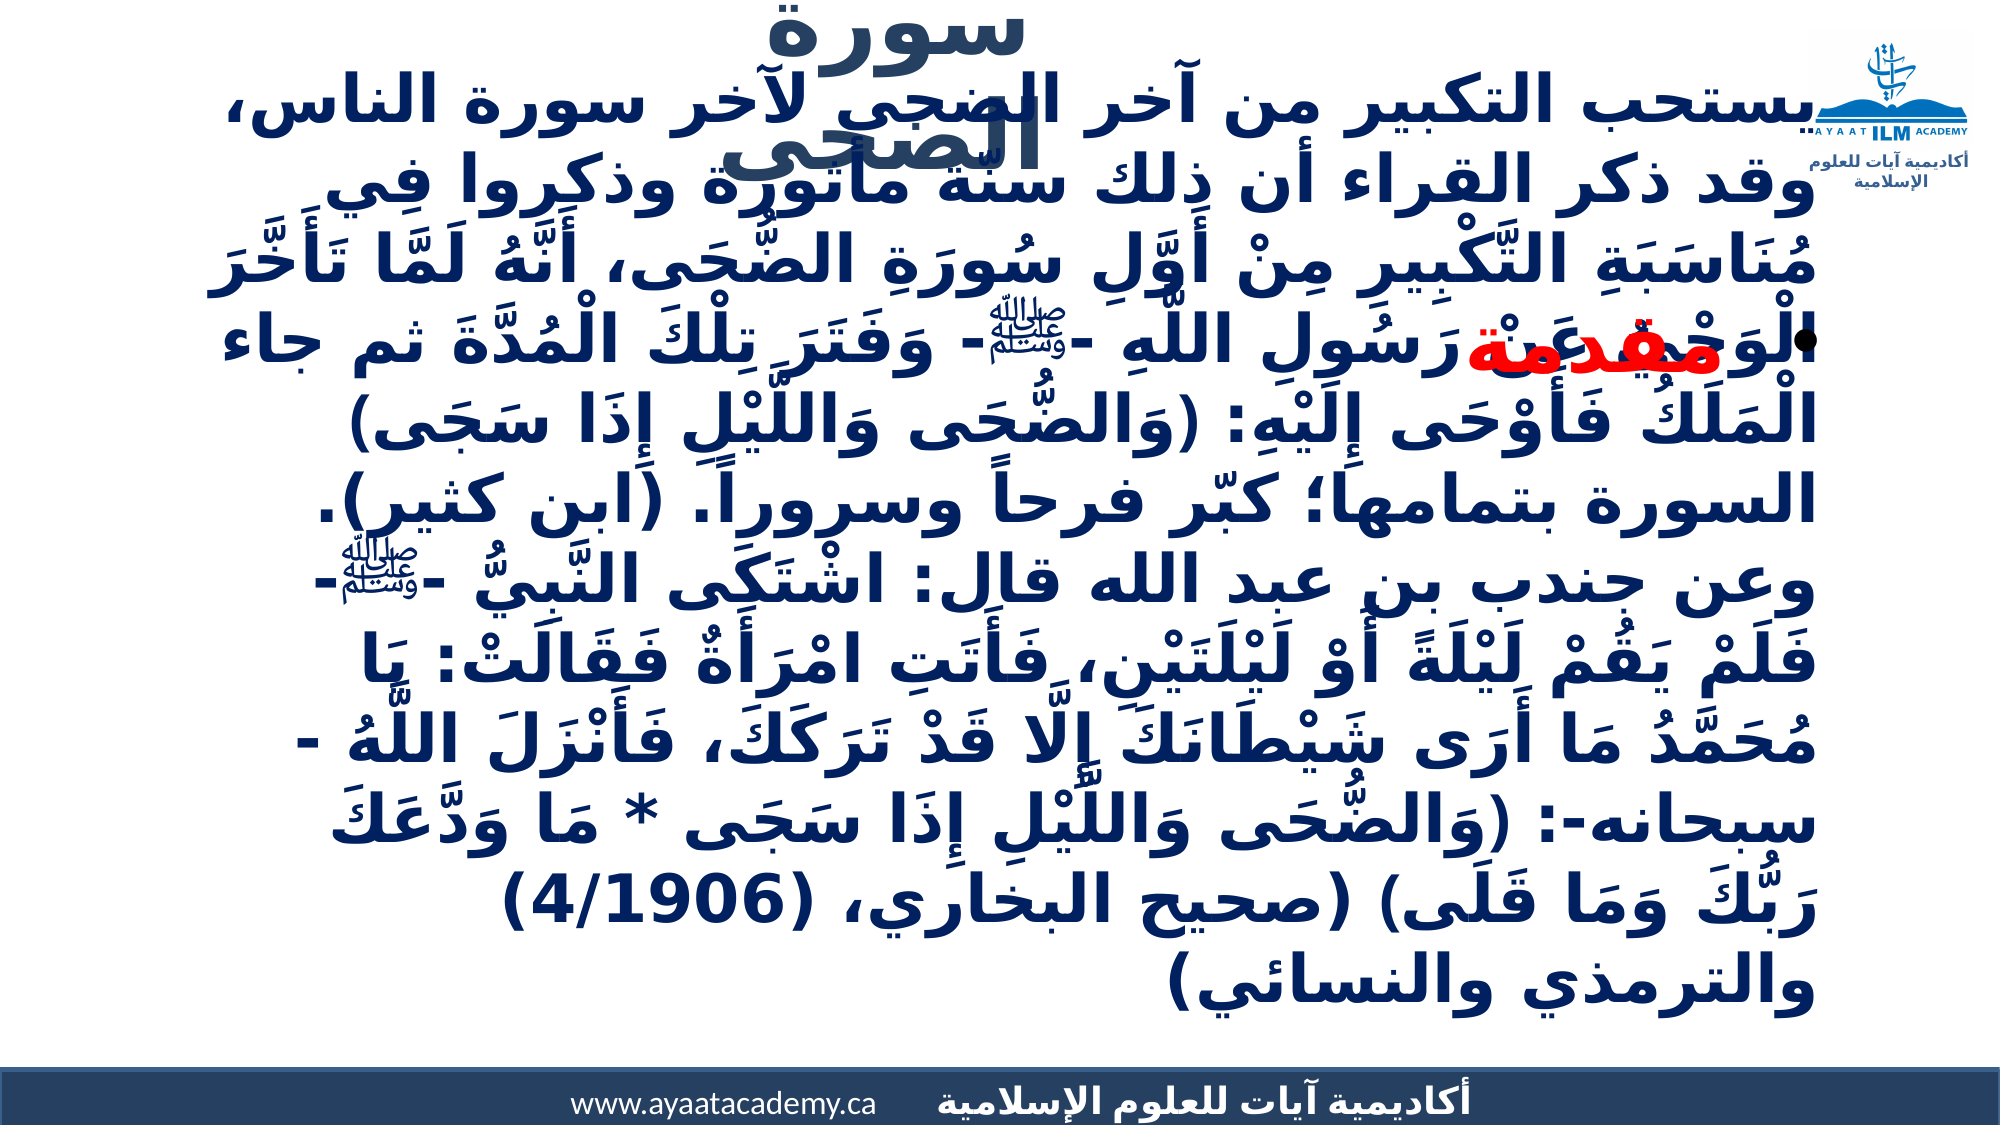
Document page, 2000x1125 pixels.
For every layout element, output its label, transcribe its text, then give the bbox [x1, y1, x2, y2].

text_box سورة الضحى [634, 65, 1130, 197]
text_box مقدمة [1035, 275, 1836, 398]
text_box أكاديمية آيات للعلوم الإسلامية [1789, 143, 1989, 199]
text_box أكاديمية آيات للعلوم الإسلامية www.ayaatacademy.ca [0, 1067, 2000, 1125]
picture [1808, 30, 1973, 150]
text_box يستحب التكبير من آخر الضحى لآخر سورة الناس، وقد ذكر القراء أن ذلك سنّة مأثورة وذكروا فِي مُنَاسَبَةِ التَّكْبِيرِ مِنْ أَوَّلِ سُورَةِ الضُّحَى، أَنَّهُ لَمَّا تَأَخَّرَ الْوَحْيُ عَنْ رَسُولِ اللَّهِ -ﷺ- وَفَتَرَ تِلْكَ الْمُدَّةَ ثم جاء الْمَلَكُ فَأَوْحَى إِلَيْهِ: ﴿وَالضُّحَى وَاللَّيْلِ إِذَا سَجَى﴾ السورة بتمامها؛ كبّر فرحاً وسروراً. (ابن كثير). وعن جندب بن عبد الله قال: اشْتَكَى النَّبِيُّ -ﷺ- فَلَمْ يَقُمْ لَيْلَةً أَوْ لَيْلَتَيْنِ، فَأَتَتِ امْرَأَةٌ فَقَالَتْ: يَا مُحَمَّدُ مَا أَرَى شَيْطَانَكَ إِلَّا قَدْ تَرَكَكَ، فَأَنْزَلَ اللَّهُ -سبحانه-: ﴿وَالضُّحَى وَاللَّيْلِ إِذَا سَجَى * مَا وَدَّعَكَ رَبُّكَ وَمَا قَلَى﴾ (صحيح البخاري، (4/1906) والترمذي والنسائي) [184, 444, 1836, 1024]
